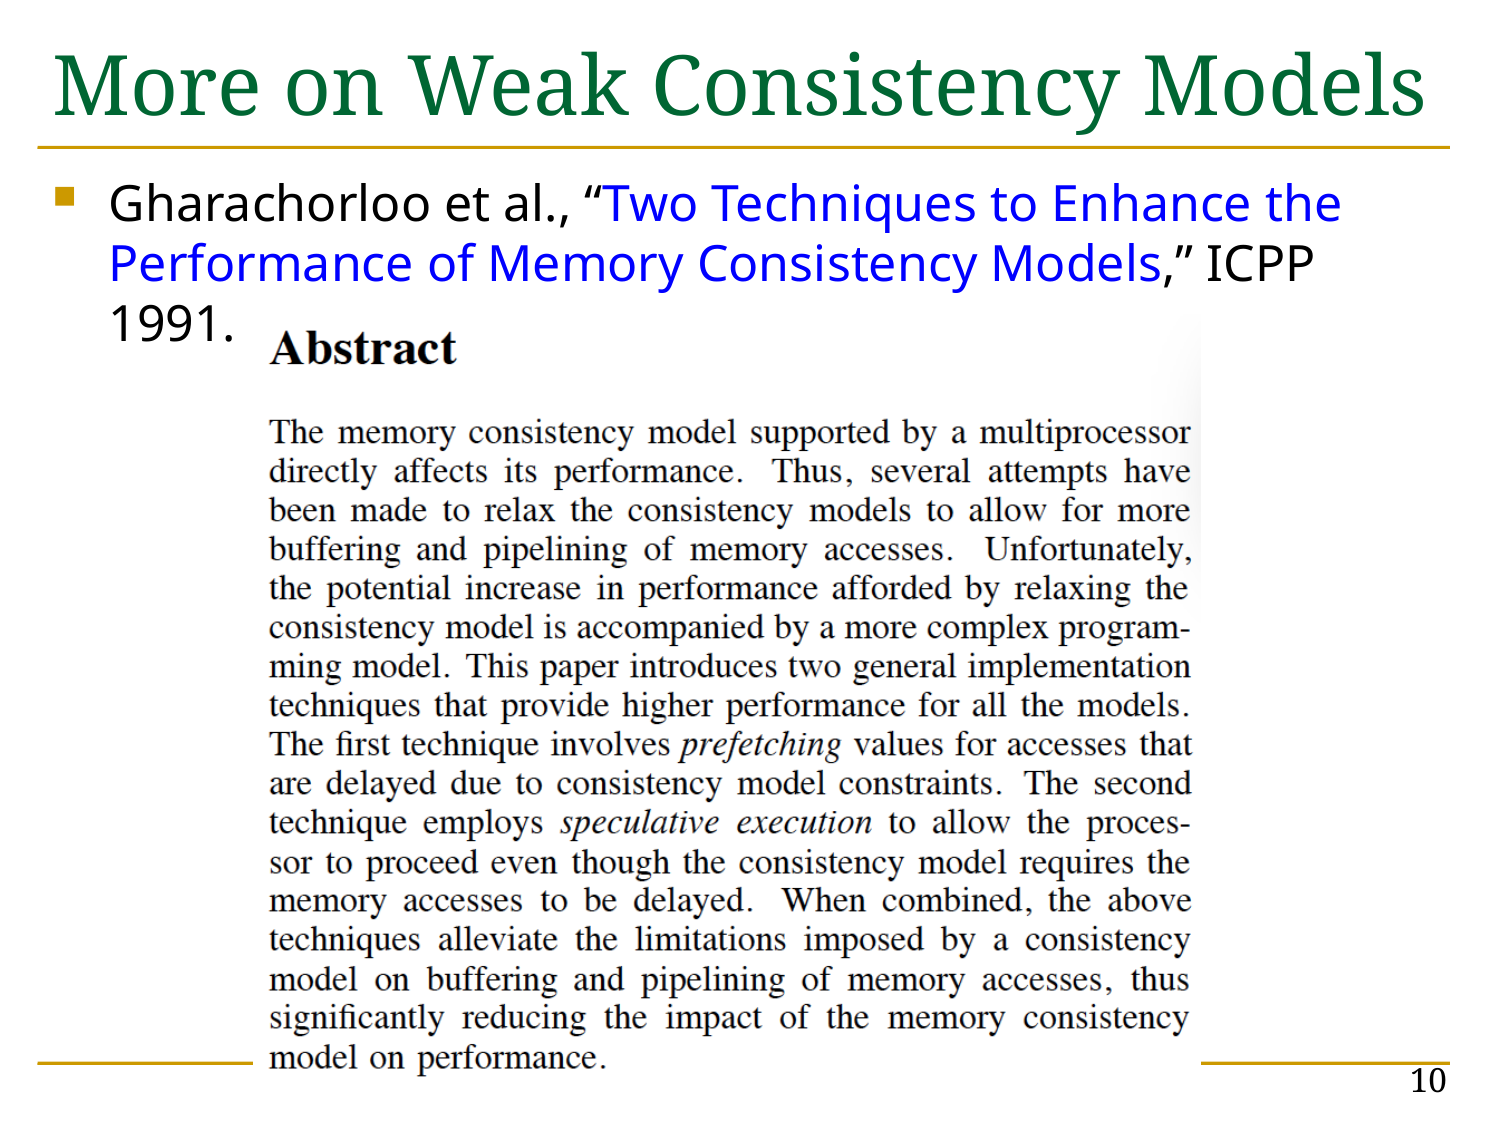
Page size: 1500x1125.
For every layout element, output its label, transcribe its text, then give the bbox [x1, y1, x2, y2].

list Gharachorloo et al., “Two Techniques to Enhance the Performance of Memory Consistency Models,” ICPP 1991. [37, 163, 1450, 1016]
picture [253, 314, 1201, 1092]
title More on Weak Consistency Models [37, 24, 1450, 163]
slide_number 10 [1111, 1036, 1462, 1112]
